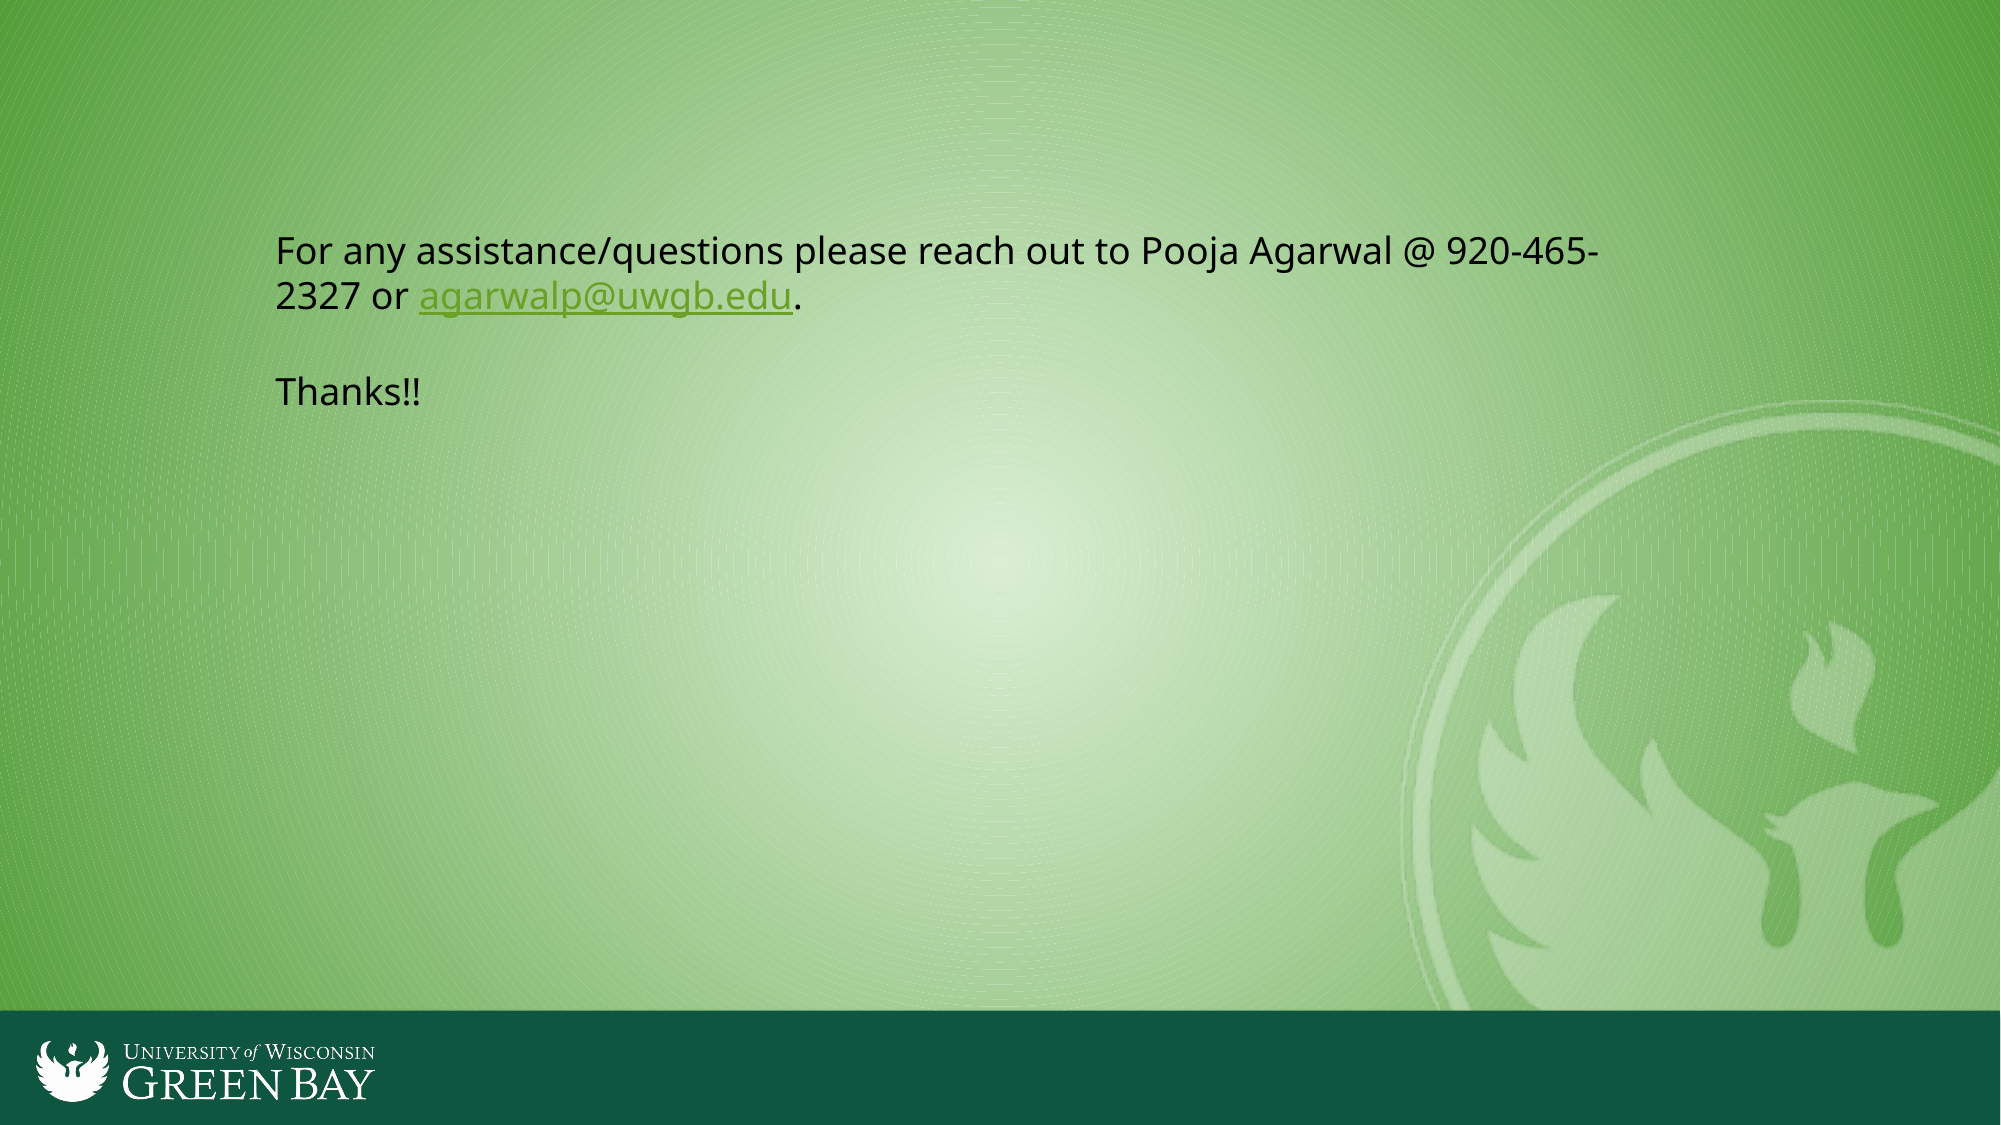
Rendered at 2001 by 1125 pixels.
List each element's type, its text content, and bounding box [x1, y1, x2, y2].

picture [36, 1041, 375, 1102]
text_box For any assistance/questions please reach out to Pooja Agarwal @ 920-465-2327 or agarwalp@uwgb.edu. Thanks!! [260, 219, 1692, 421]
